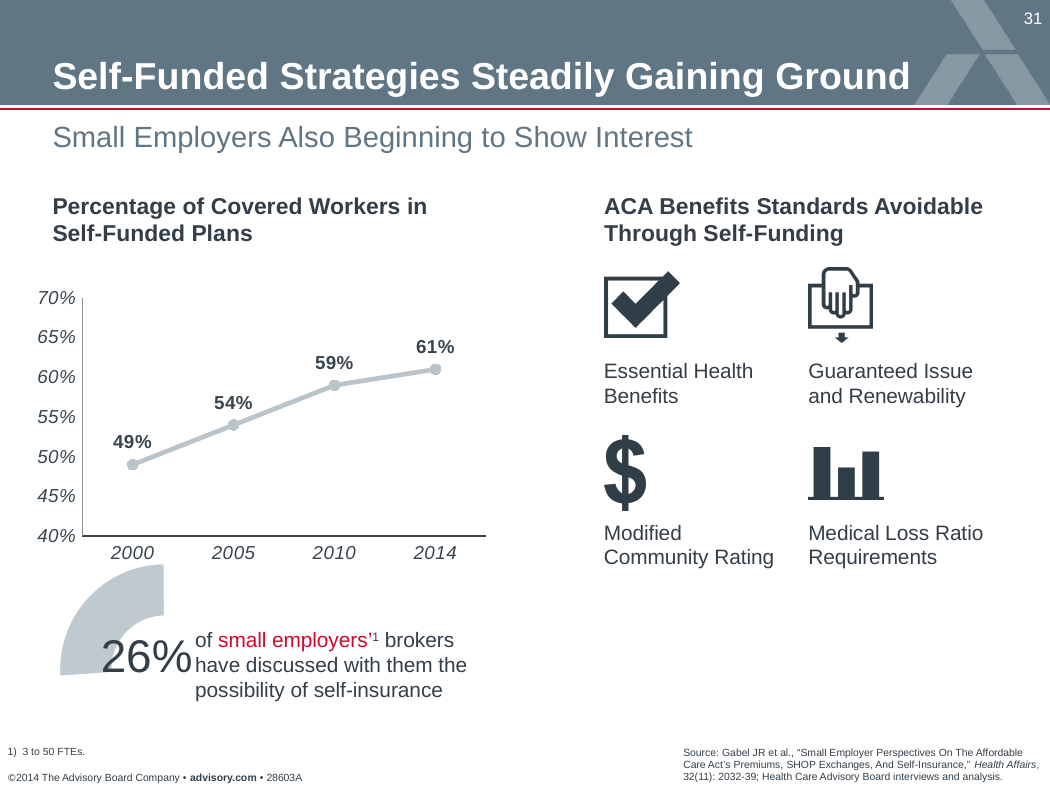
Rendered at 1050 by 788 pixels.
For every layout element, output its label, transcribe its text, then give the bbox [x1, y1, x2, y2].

text_box Essential Health Benefits [604, 358, 784, 409]
picture [808, 446, 884, 500]
chart [0, 280, 496, 780]
picture [603, 271, 680, 338]
text_box Medical Loss Ratio Requirements [808, 519, 988, 570]
text_box Guaranteed Issue and Renewability [808, 358, 988, 409]
picture [0, 0, 1050, 105]
picture [808, 266, 873, 343]
text_box of small employers’1 brokers have discussed with them the possibility of self-insurance [335, 626, 482, 702]
list Small Employers Also Beginning to Show Interest [52, 117, 998, 154]
text_box Modified Community Rating [604, 519, 784, 570]
list Source: Gabel JR et al., “Small Employer Perspectives On The Affordable Care Act’s Premiums, SHOP Exchanges, And Self-Insurance,” Health Affairs, 32(11): 2032-39; Health Care Advisory Board interviews and analysis. [683, 732, 1050, 788]
list Self-Funded Strategies Steadily Gaining Ground [52, 52, 998, 98]
picture [603, 435, 646, 511]
text_box ACA Benefits Standards Avoidable Through Self-Funding [604, 191, 1002, 247]
text_box Percentage of Covered Workers in Self-Funded Plans [52, 191, 451, 247]
